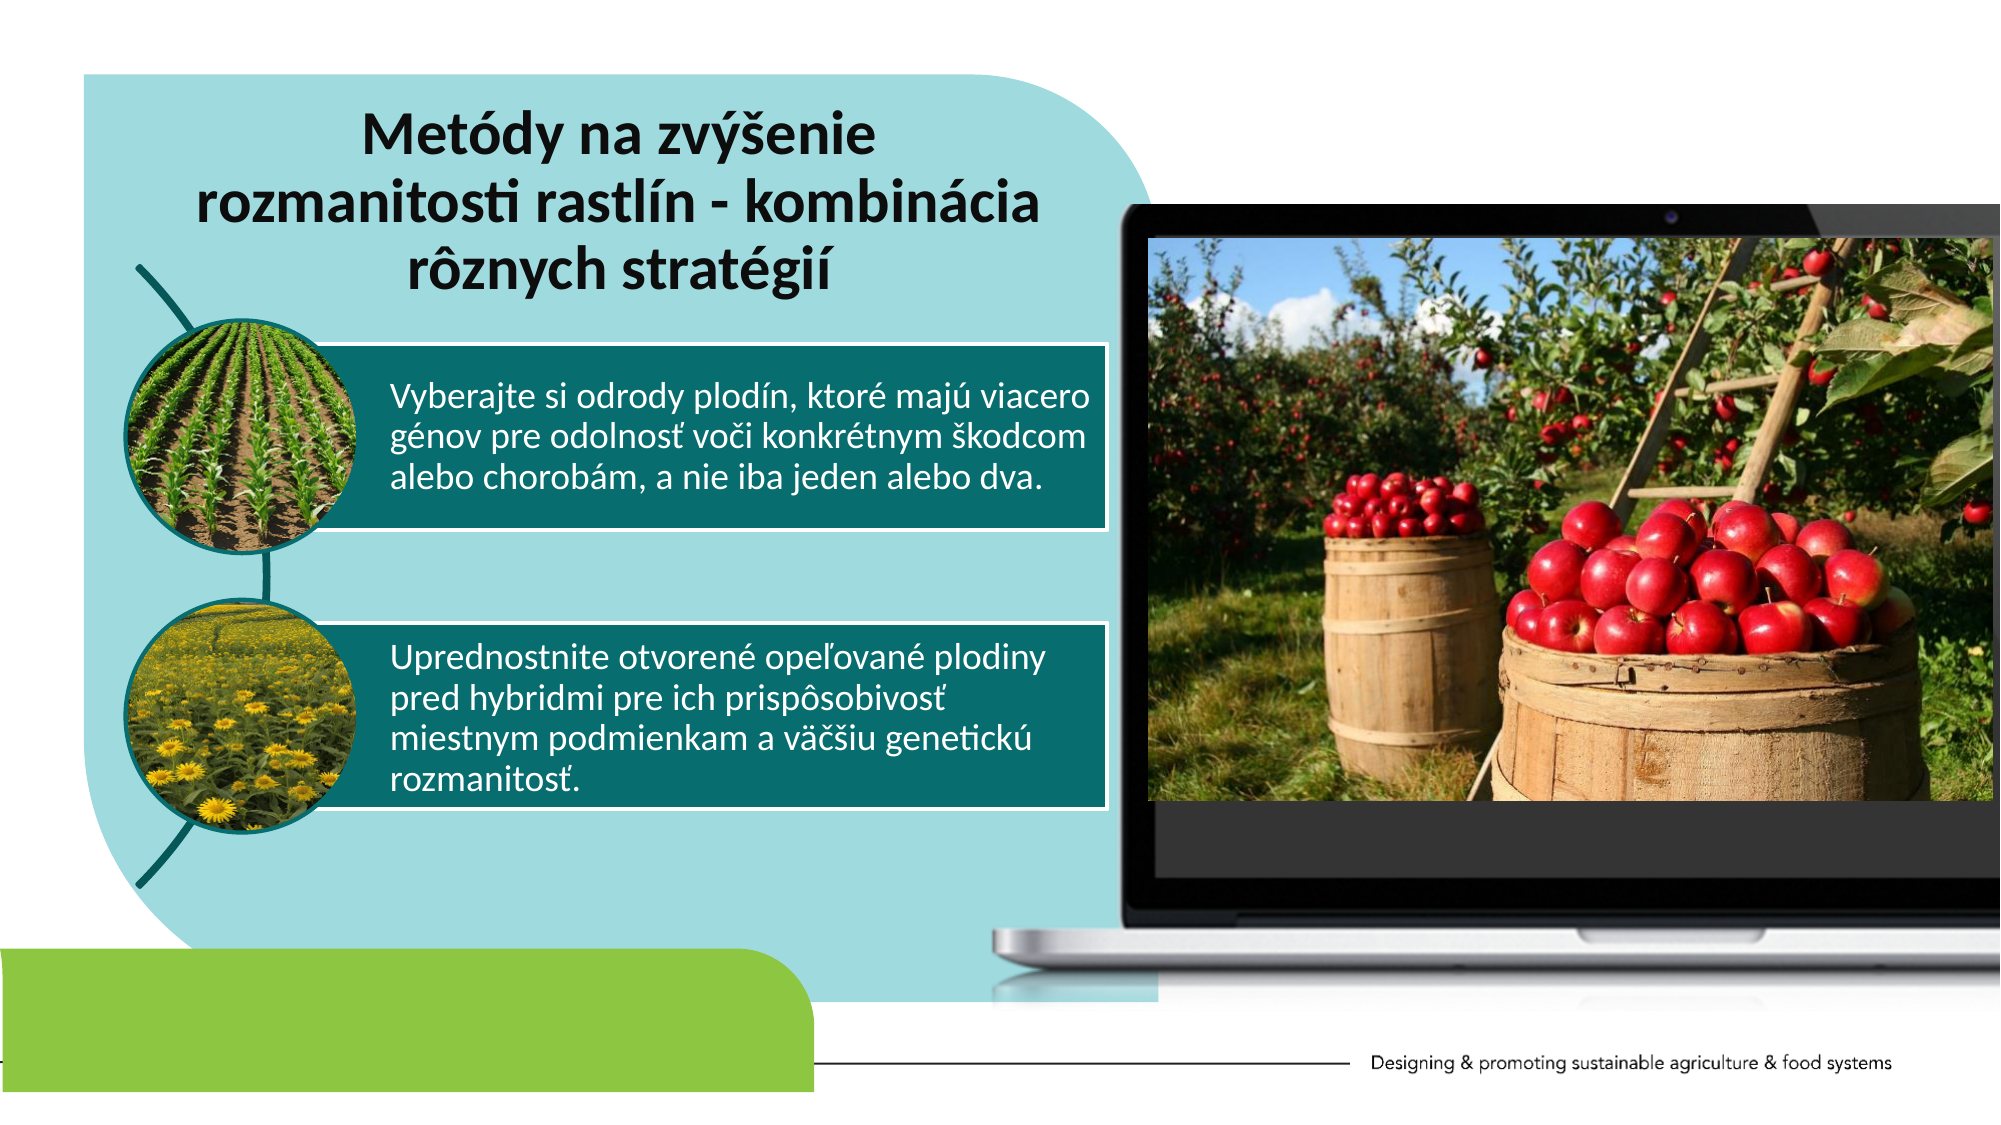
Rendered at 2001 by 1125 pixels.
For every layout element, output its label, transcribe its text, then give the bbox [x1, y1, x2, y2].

picture [900, 204, 2000, 1088]
list Metódy na zvýšenie rozmanitosti rastlín - kombinácia rôznych stratégií [180, 93, 1059, 135]
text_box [0, 137, 1108, 1016]
